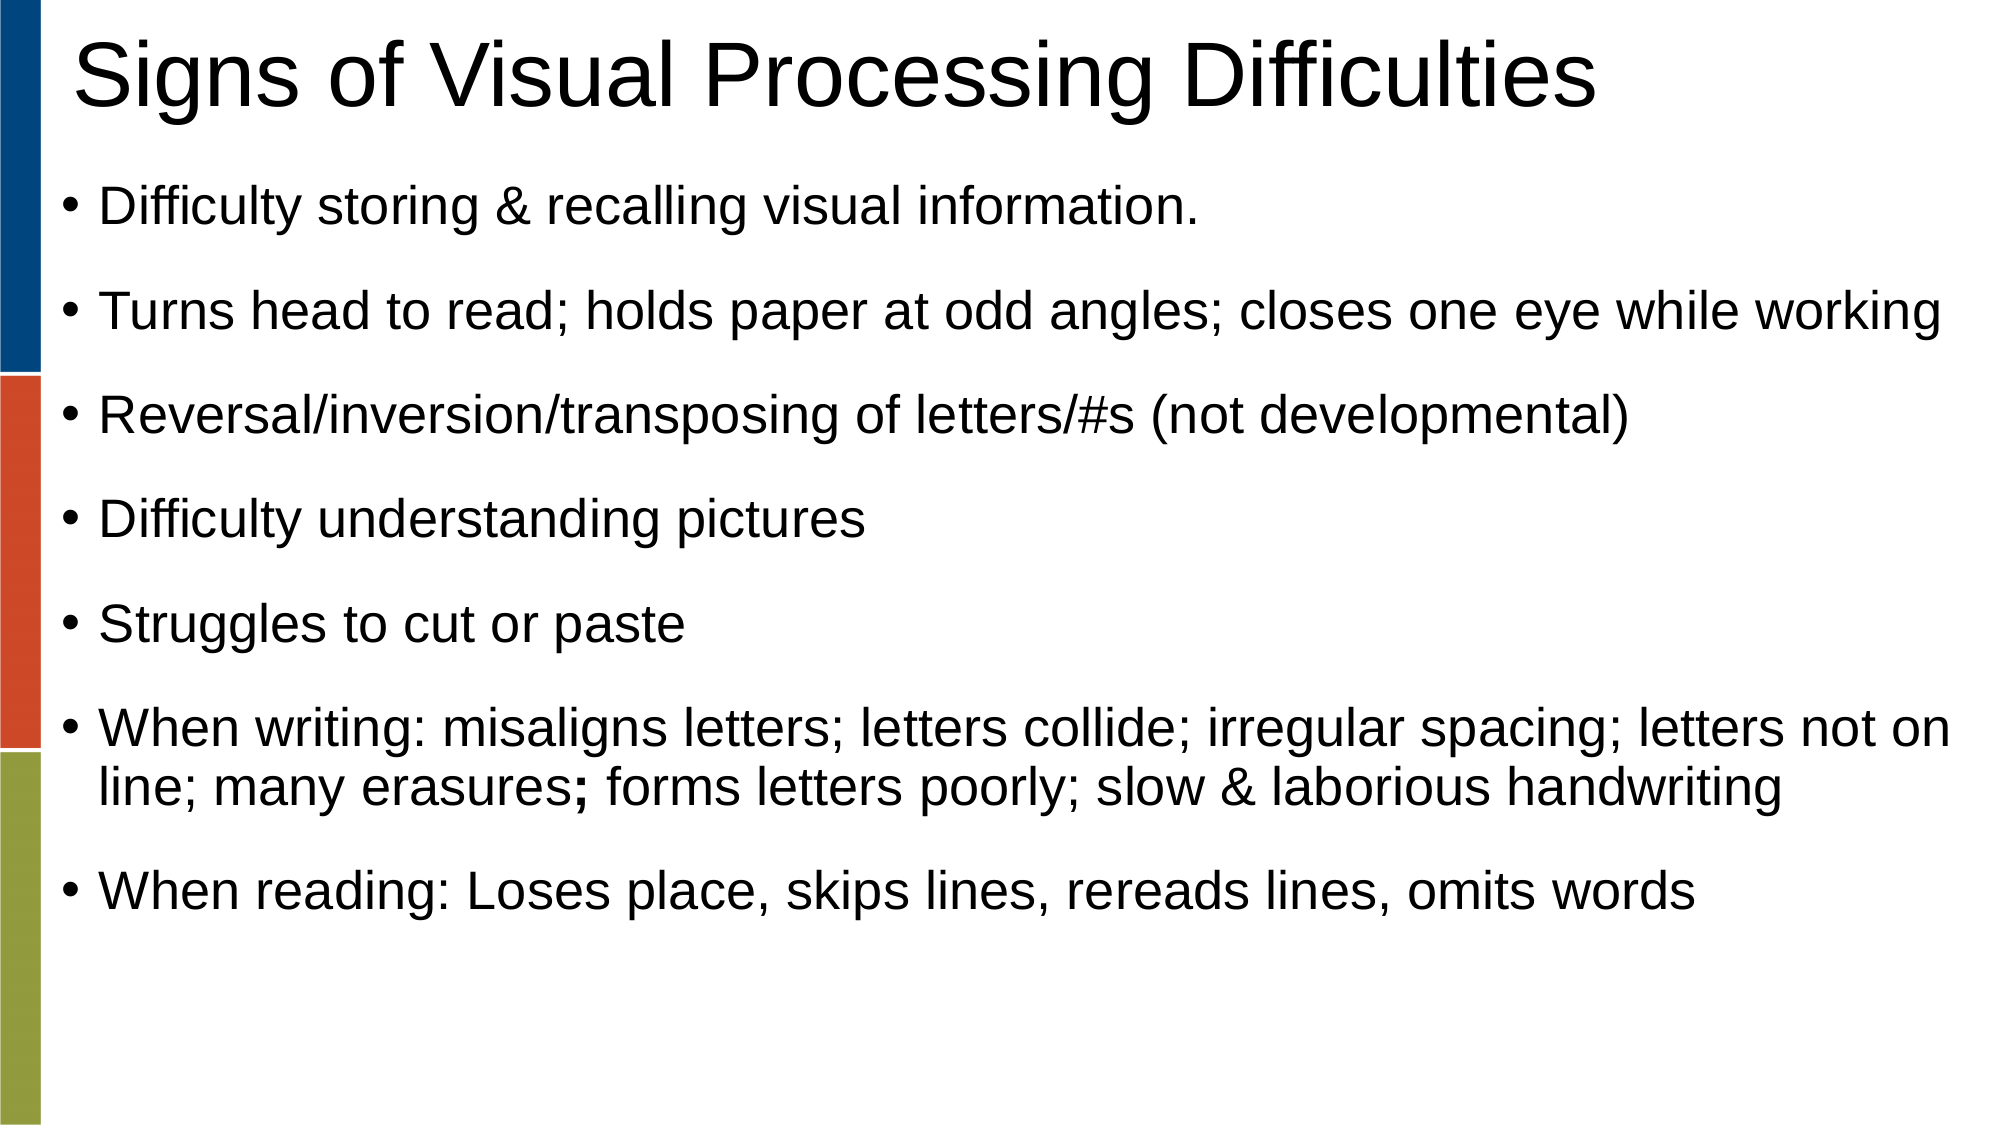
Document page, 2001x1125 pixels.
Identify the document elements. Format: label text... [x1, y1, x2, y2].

list Difficulty storing & recalling visual information. Turns head to read; holds paper at odd angles; closes one eye while working Reversal/inversion/transposing of letters/#s (not developmental) Difficulty understanding pictures Struggles to cut or paste When writing: misaligns letters; letters collide; irregular spacing; letters not on line; many erasures; forms letters poorly; slow & laborious handwriting When reading: Loses place, skips lines, rereads lines, omits words [53, 170, 1965, 1095]
picture [1, 0, 40, 1124]
title Signs of Visual Processing Difficulties [64, 2, 1917, 152]
